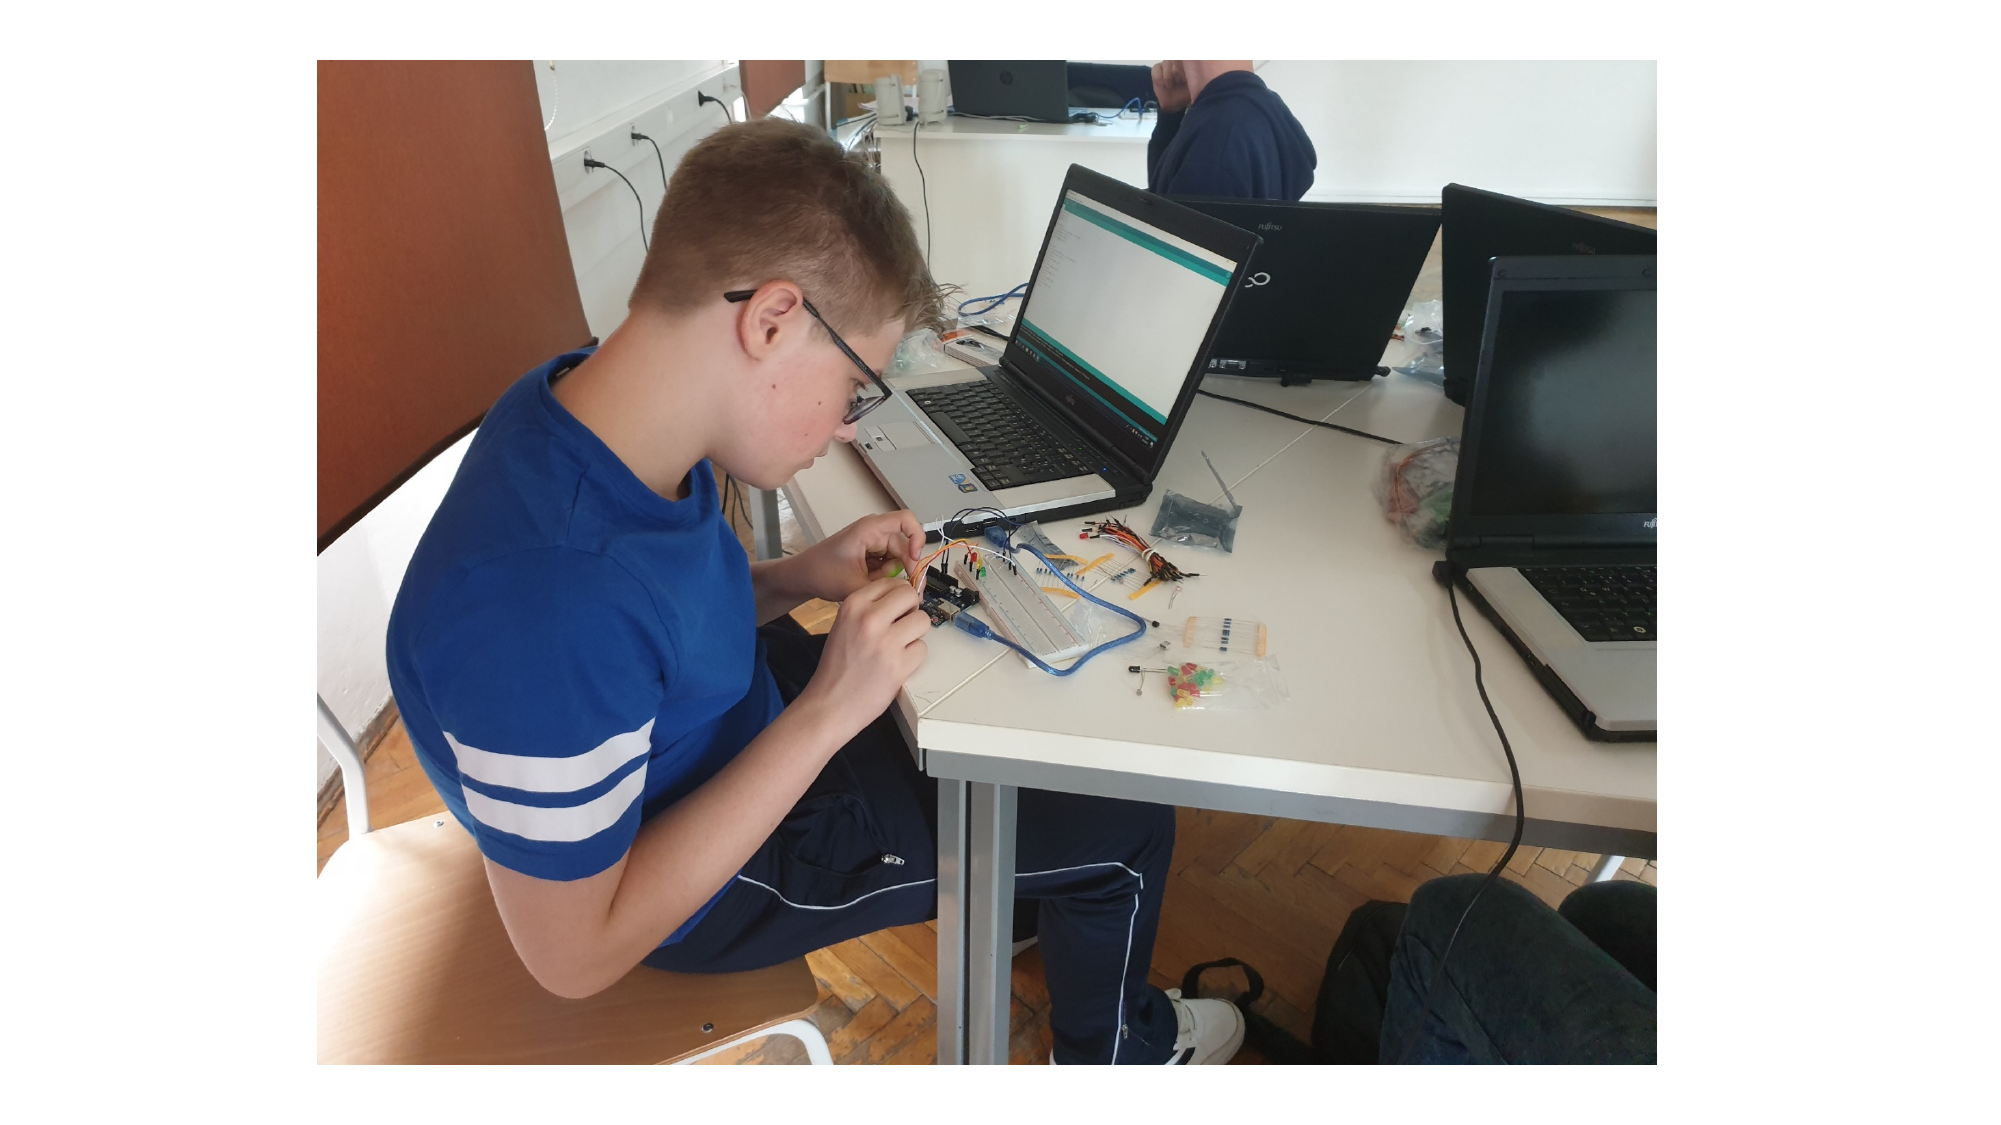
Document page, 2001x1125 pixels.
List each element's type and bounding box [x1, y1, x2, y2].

picture [317, 60, 1657, 1065]
